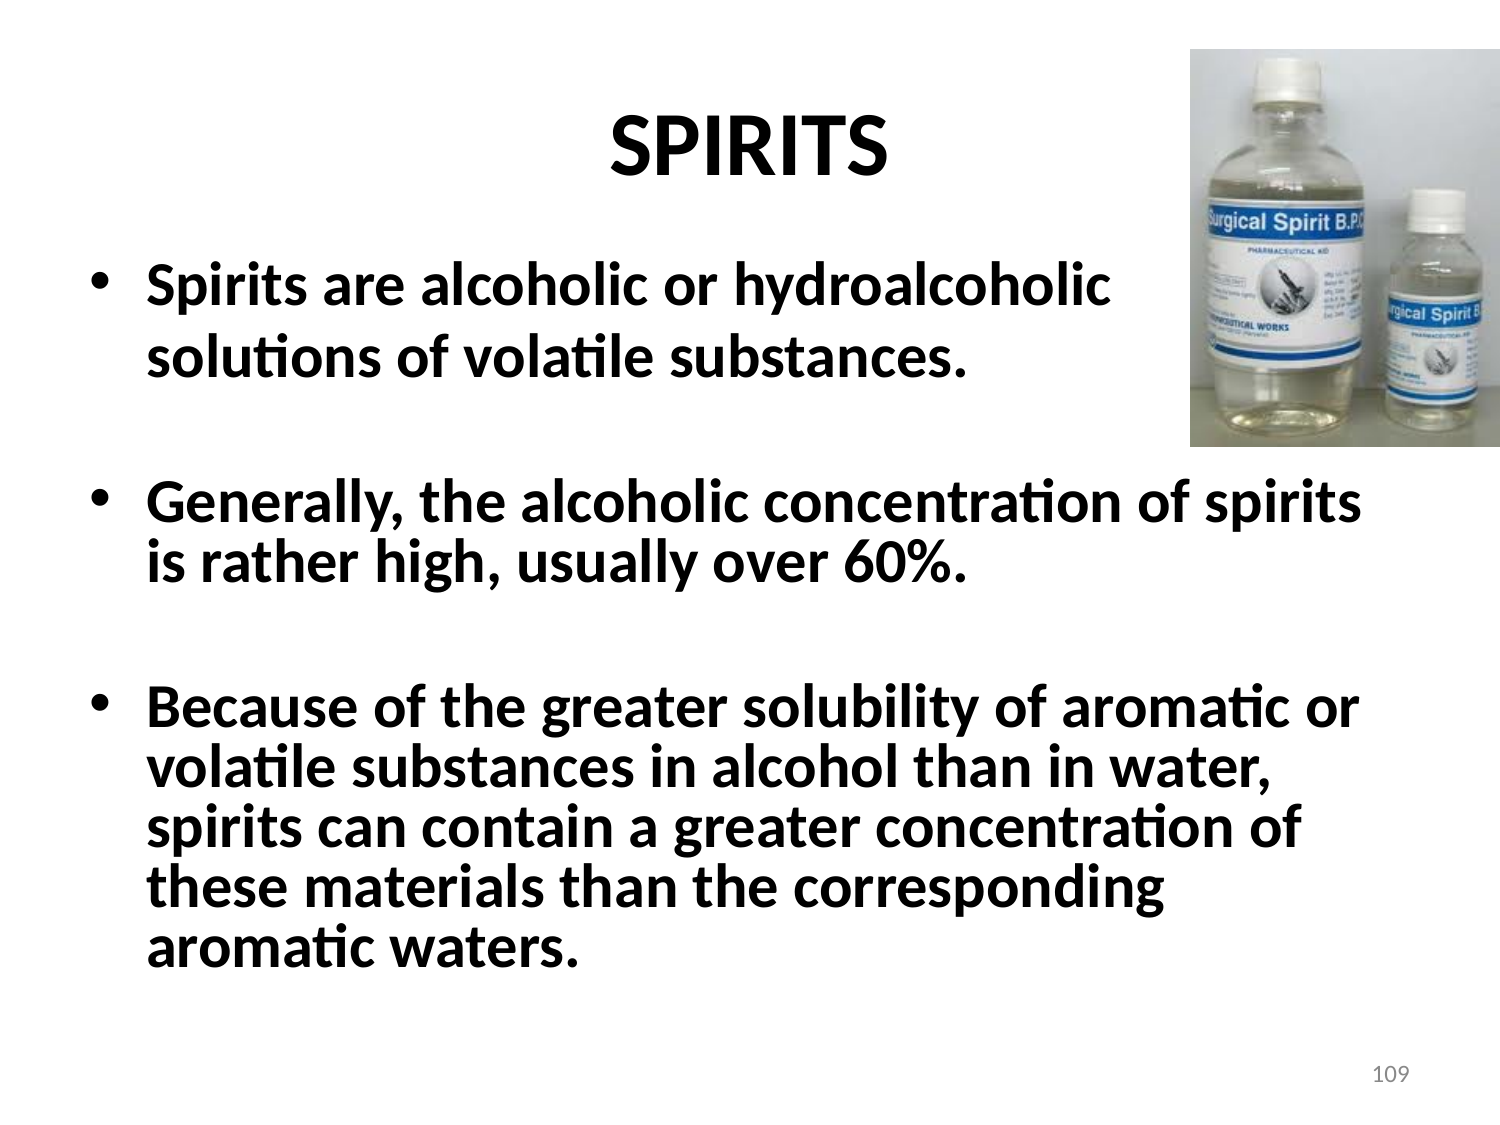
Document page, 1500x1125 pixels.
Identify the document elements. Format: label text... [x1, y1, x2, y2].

picture [1190, 49, 1500, 448]
title SPIRITS [74, 44, 1426, 233]
slide_number 109 [1074, 1042, 1425, 1103]
text_box Spirits are alcoholic or hydroalcoholic solutions of volatile substances. Generally, the alcoholic concentration of spirits is rather high, usually over 60%. Because of the greater solubility of aromatic or volatile substances in alcohol than in water, spirits can contain a greater concentration of these materials than the corresponding aromatic waters. [74, 249, 1425, 993]
